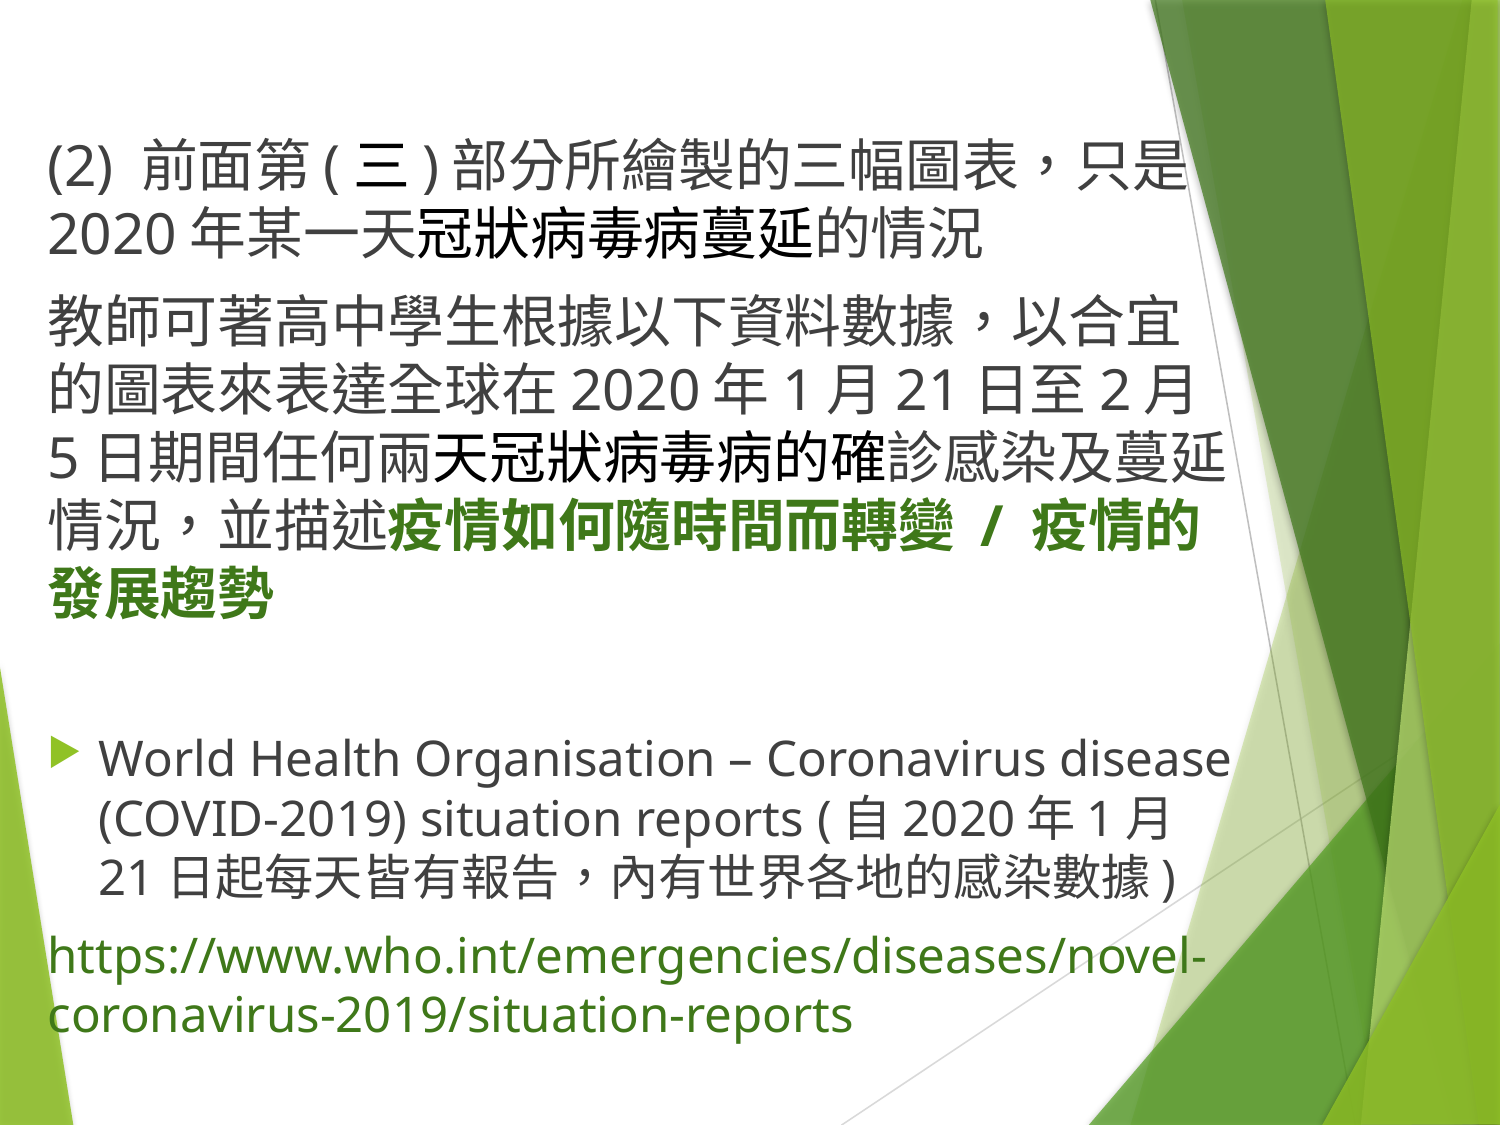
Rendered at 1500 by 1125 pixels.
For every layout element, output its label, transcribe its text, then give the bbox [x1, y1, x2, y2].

list (2) 前面第(三)部分所繪製的三幅圖表，只是2020年某一天冠狀病毒病蔓延的情況 教師可著高中學生根據以下資料數據，以合宜的圖表來表達全球在2020年1月21日至2月5日期間任何兩天冠狀病毒病的確診感染及蔓延情況，並描述疫情如何隨時間而轉變 / 疫情的發展趨勢 World Health Organisation – Coronavirus disease (COVID-2019) situation reports (自2020年1月21日起每天皆有報告，內有世界各地的感染數據) https://www.who.int/emergencies/diseases/novel-coronavirus-2019/situation-reports [32, 122, 1253, 1111]
